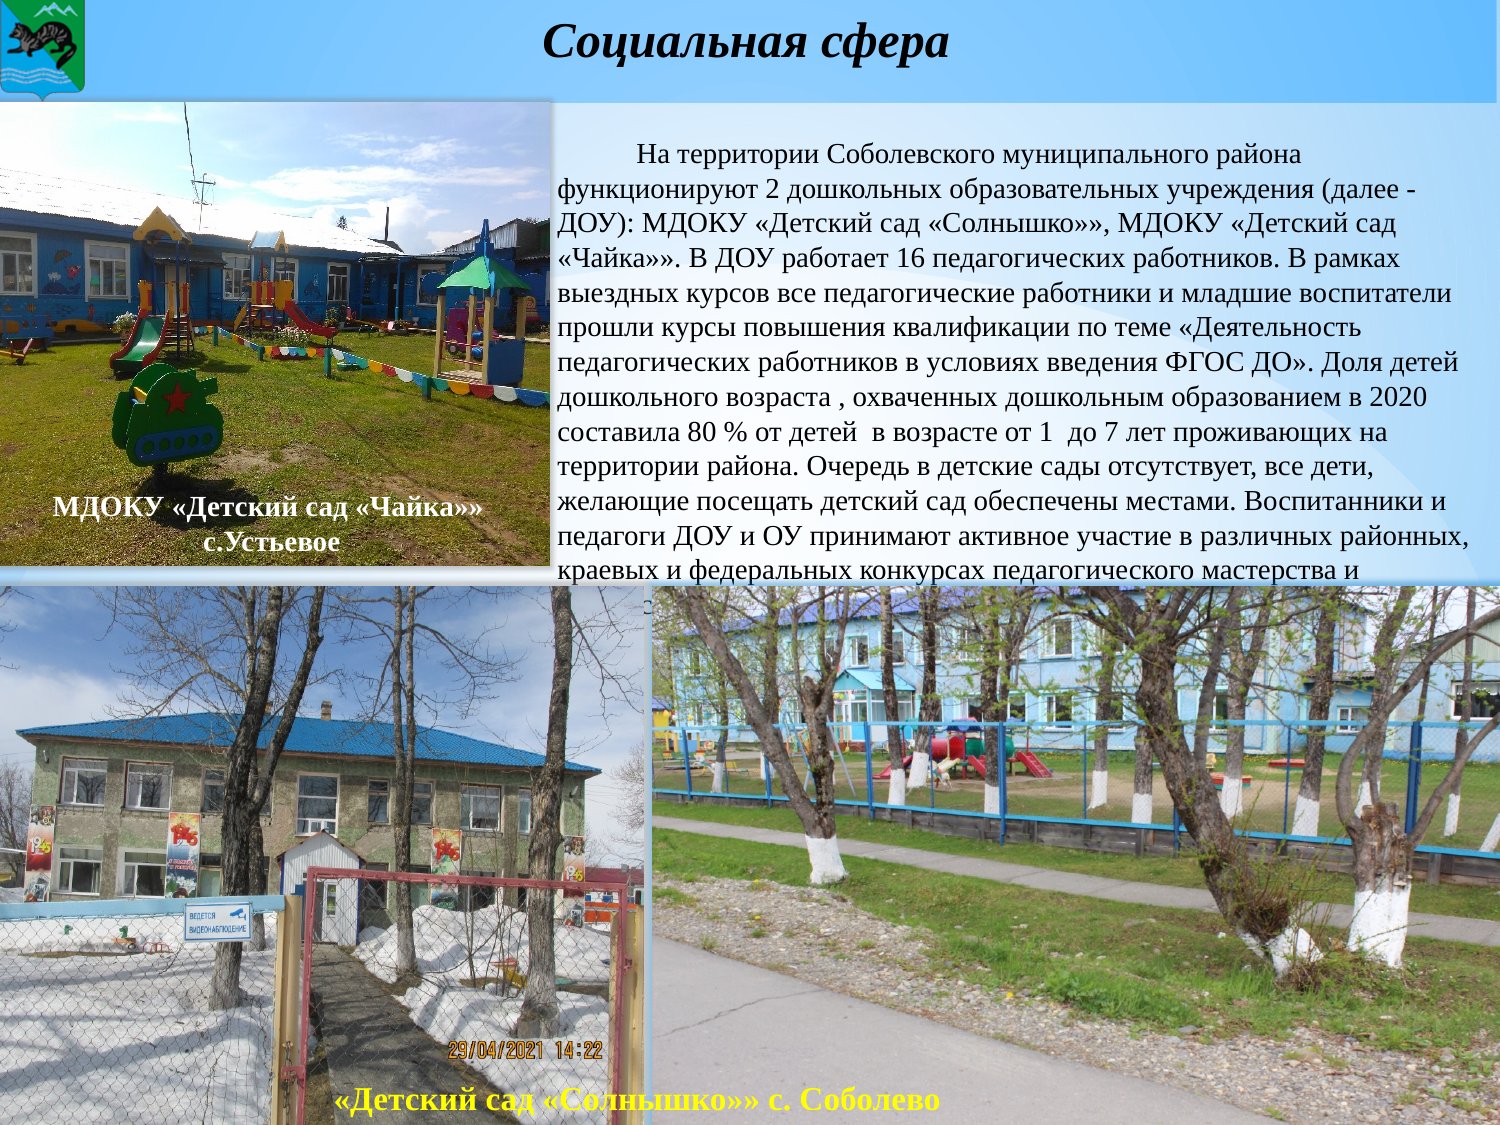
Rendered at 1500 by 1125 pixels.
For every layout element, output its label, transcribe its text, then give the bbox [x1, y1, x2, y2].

title Социальная сфера [88, 0, 1497, 103]
picture [0, 585, 644, 1125]
picture [652, 585, 1500, 1125]
picture [0, 0, 550, 566]
list На территории Соболевского муниципального района функционируют 2 дошкольных образовательных учреждения (далее - ДОУ): МДОКУ «Детский сад «Солнышко»», МДОКУ «Детский сад «Чайка»». В ДОУ работает 16 педагогических работников. В рамках выездных курсов все педагогические работники и младшие воспитатели прошли курсы повышения квалификации по теме «Деятельность педагогических работников в условиях введения ФГОС ДО». Доля детей дошкольного возраста , охваченных дошкольным образованием в 2020 составила 80 % от детей в возрасте от 1 до 7 лет проживающих на территории района. Очередь в детские сады отсутствует, все дети, желающие посещать детский сад обеспечены местами. Воспитанники и педагоги ДОУ и ОУ принимают активное участие в различных районных, краевых и федеральных конкурсах педагогического мастерства и творческих возможностей детей, занимают в них призовые места. [543, 126, 1494, 578]
